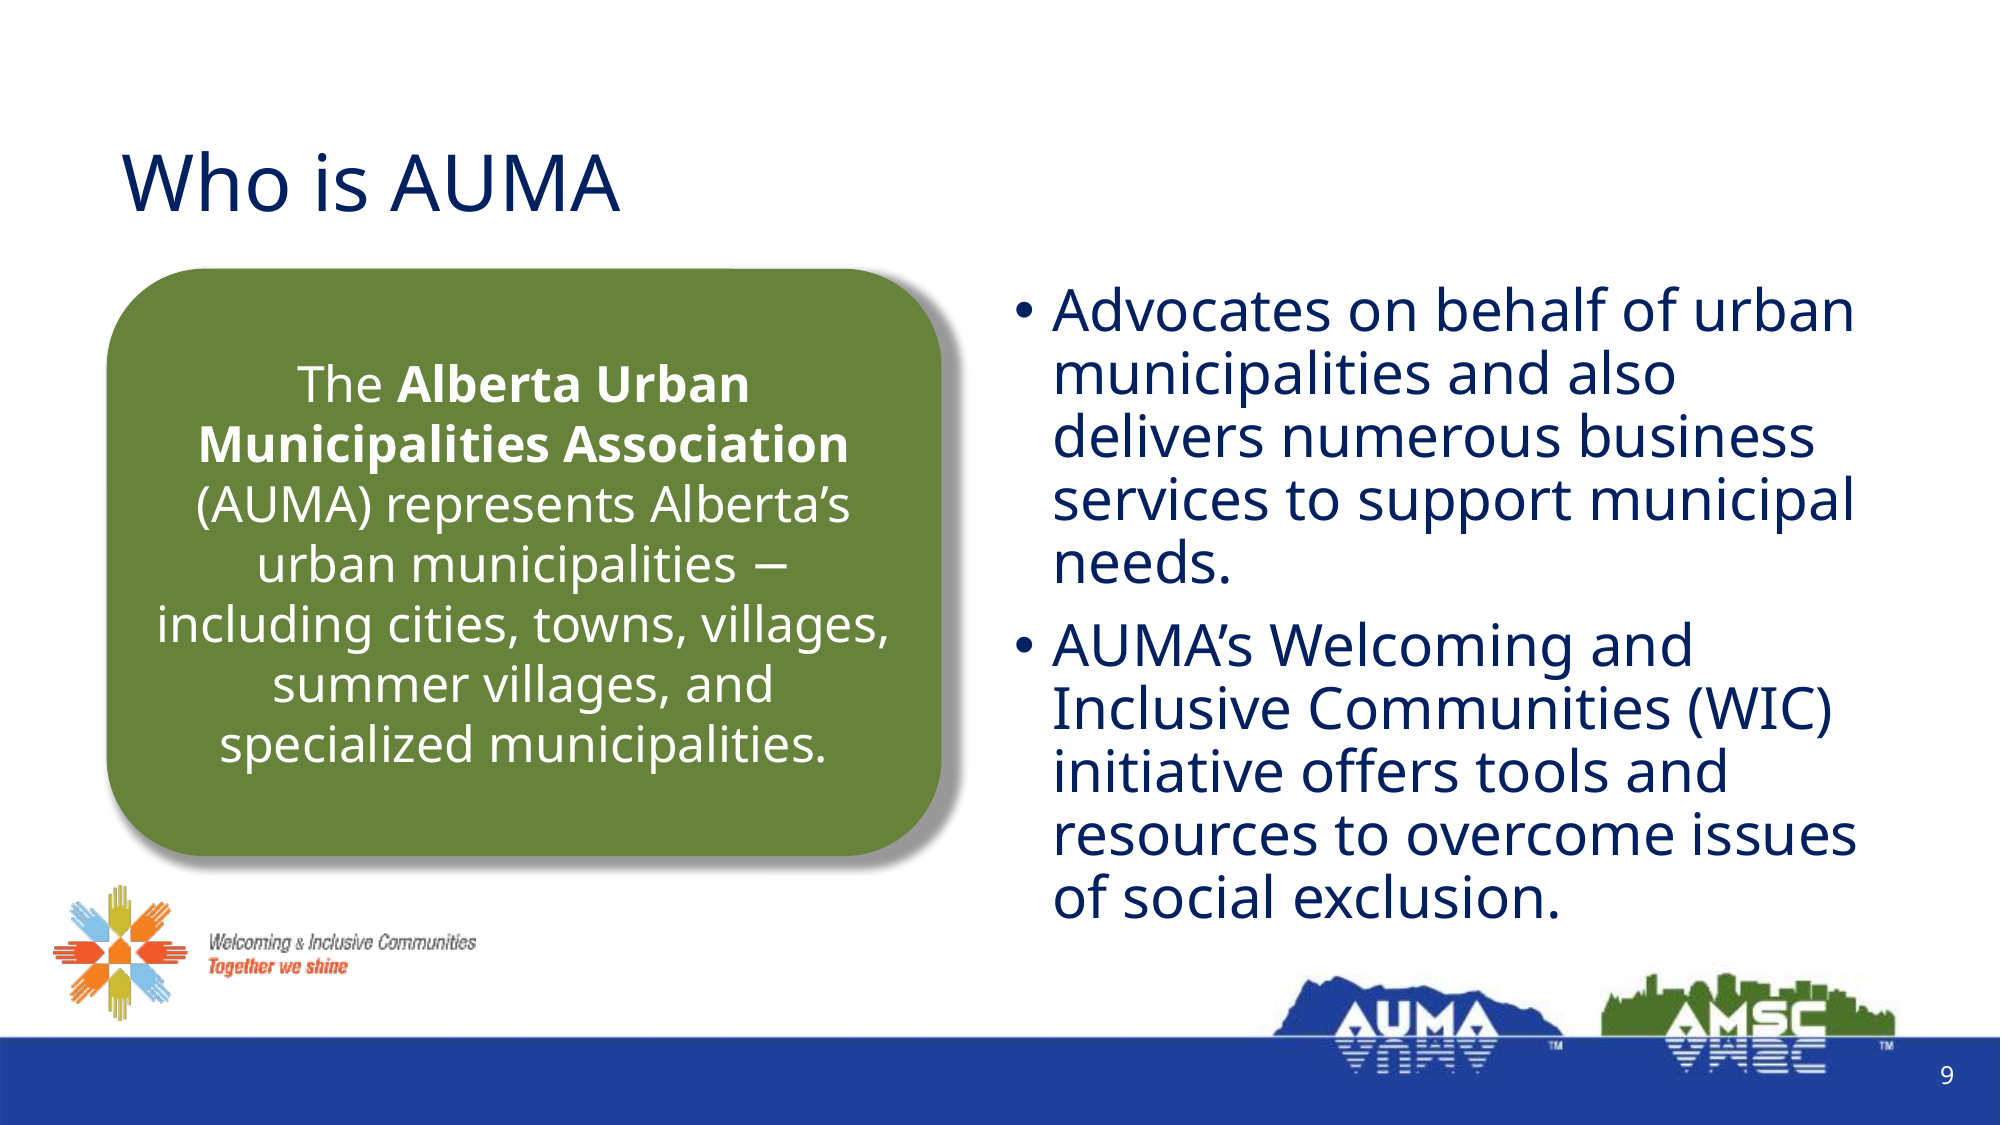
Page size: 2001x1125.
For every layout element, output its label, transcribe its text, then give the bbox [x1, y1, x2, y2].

picture [0, 0, 2000, 1125]
list Advocates on behalf of urban municipalities and also delivers numerous business services to support municipal needs. AUMA’s Welcoming and Inclusive Communities (WIC) initiative offers tools and resources to overcome issues of social exclusion. [999, 273, 1884, 942]
text_box The Alberta Urban Municipalities Association (AUMA) represents Alberta’s urban municipalities − including cities, towns, villages, summer villages, and specialized municipalities. [105, 267, 943, 858]
slide_number 9 [1519, 1046, 1970, 1106]
title Who is AUMA [106, 135, 1700, 236]
